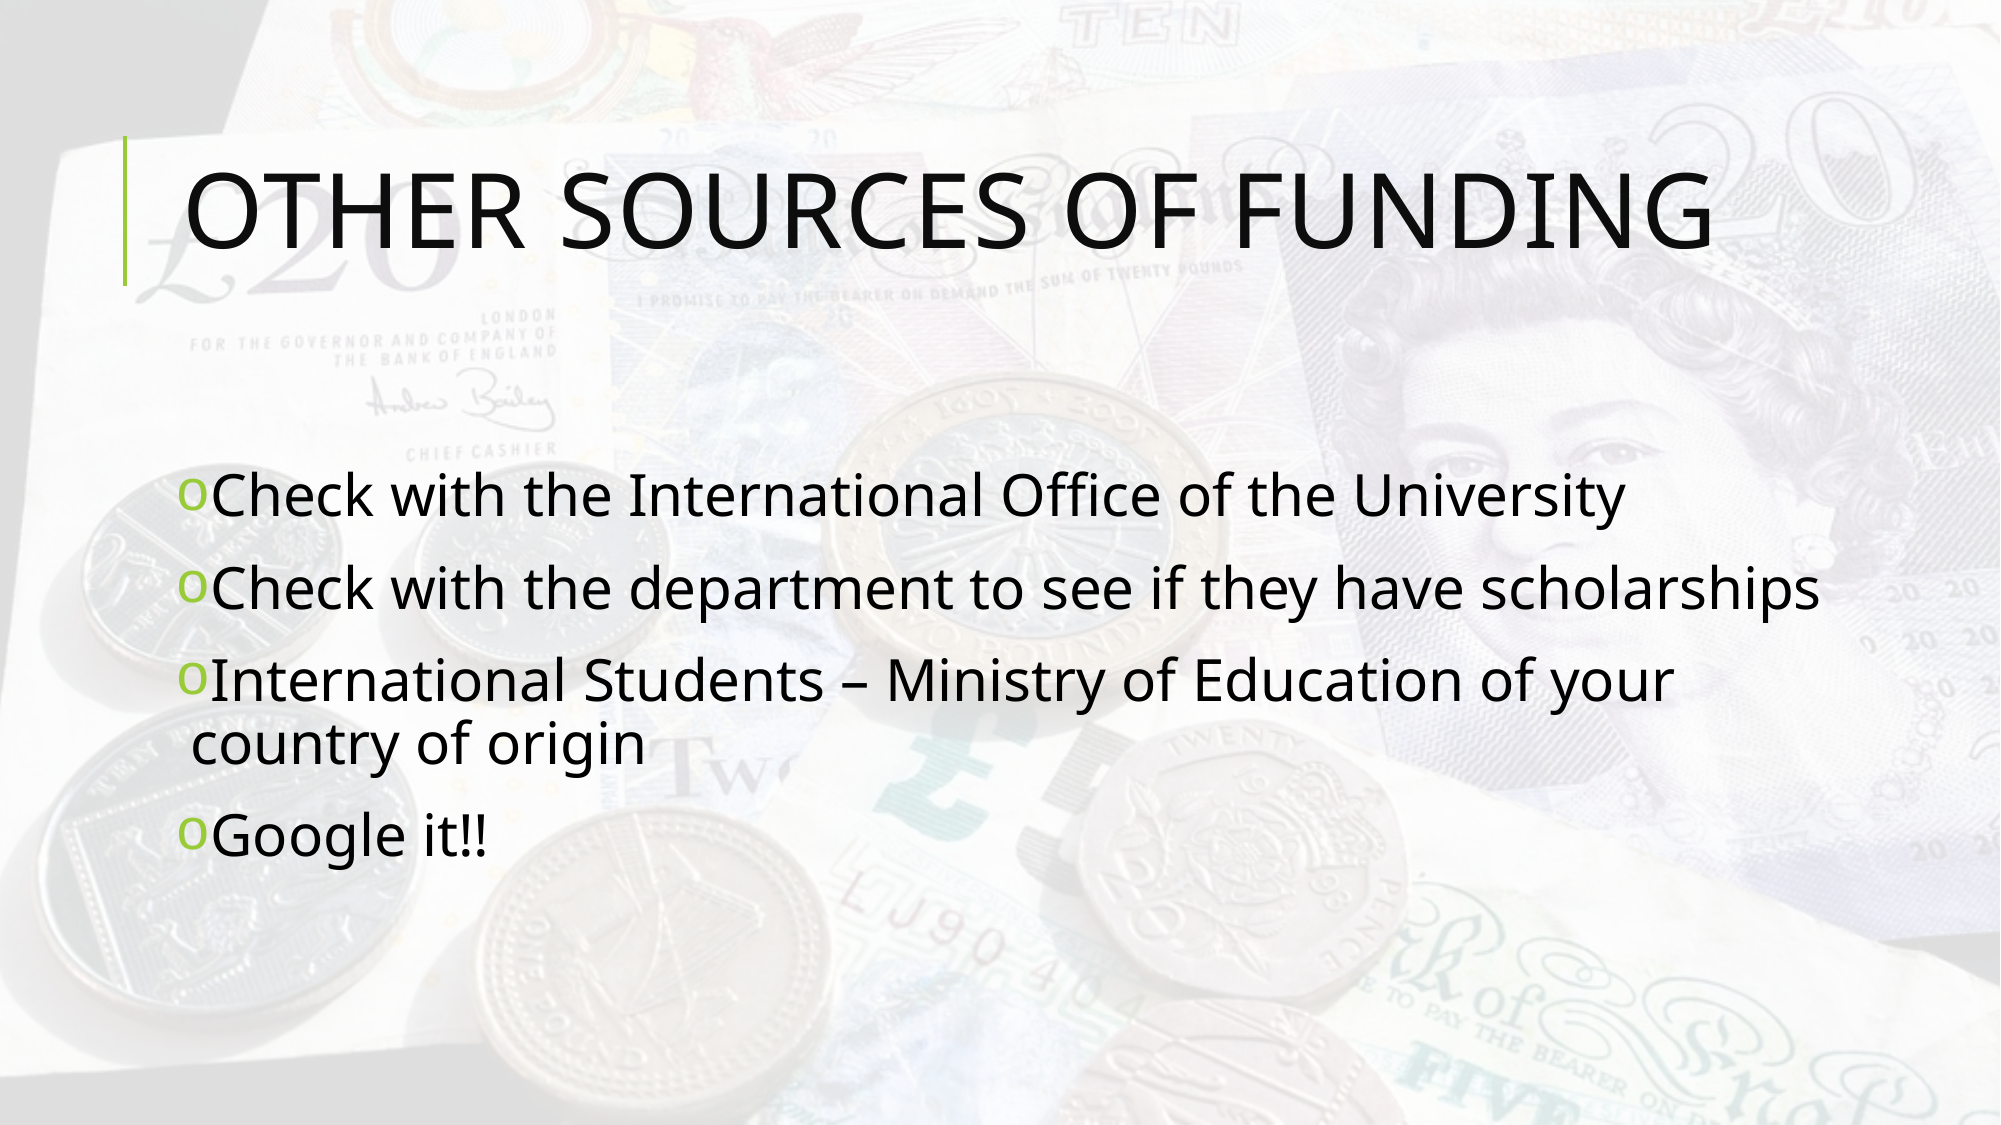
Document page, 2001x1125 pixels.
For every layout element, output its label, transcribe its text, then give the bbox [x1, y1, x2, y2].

title Other sources of funding [168, 96, 1763, 342]
list Check with the International Office of the University Check with the department to see if they have scholarships International Students – Ministry of Education of your country of origin Google it!! [168, 375, 1902, 1035]
